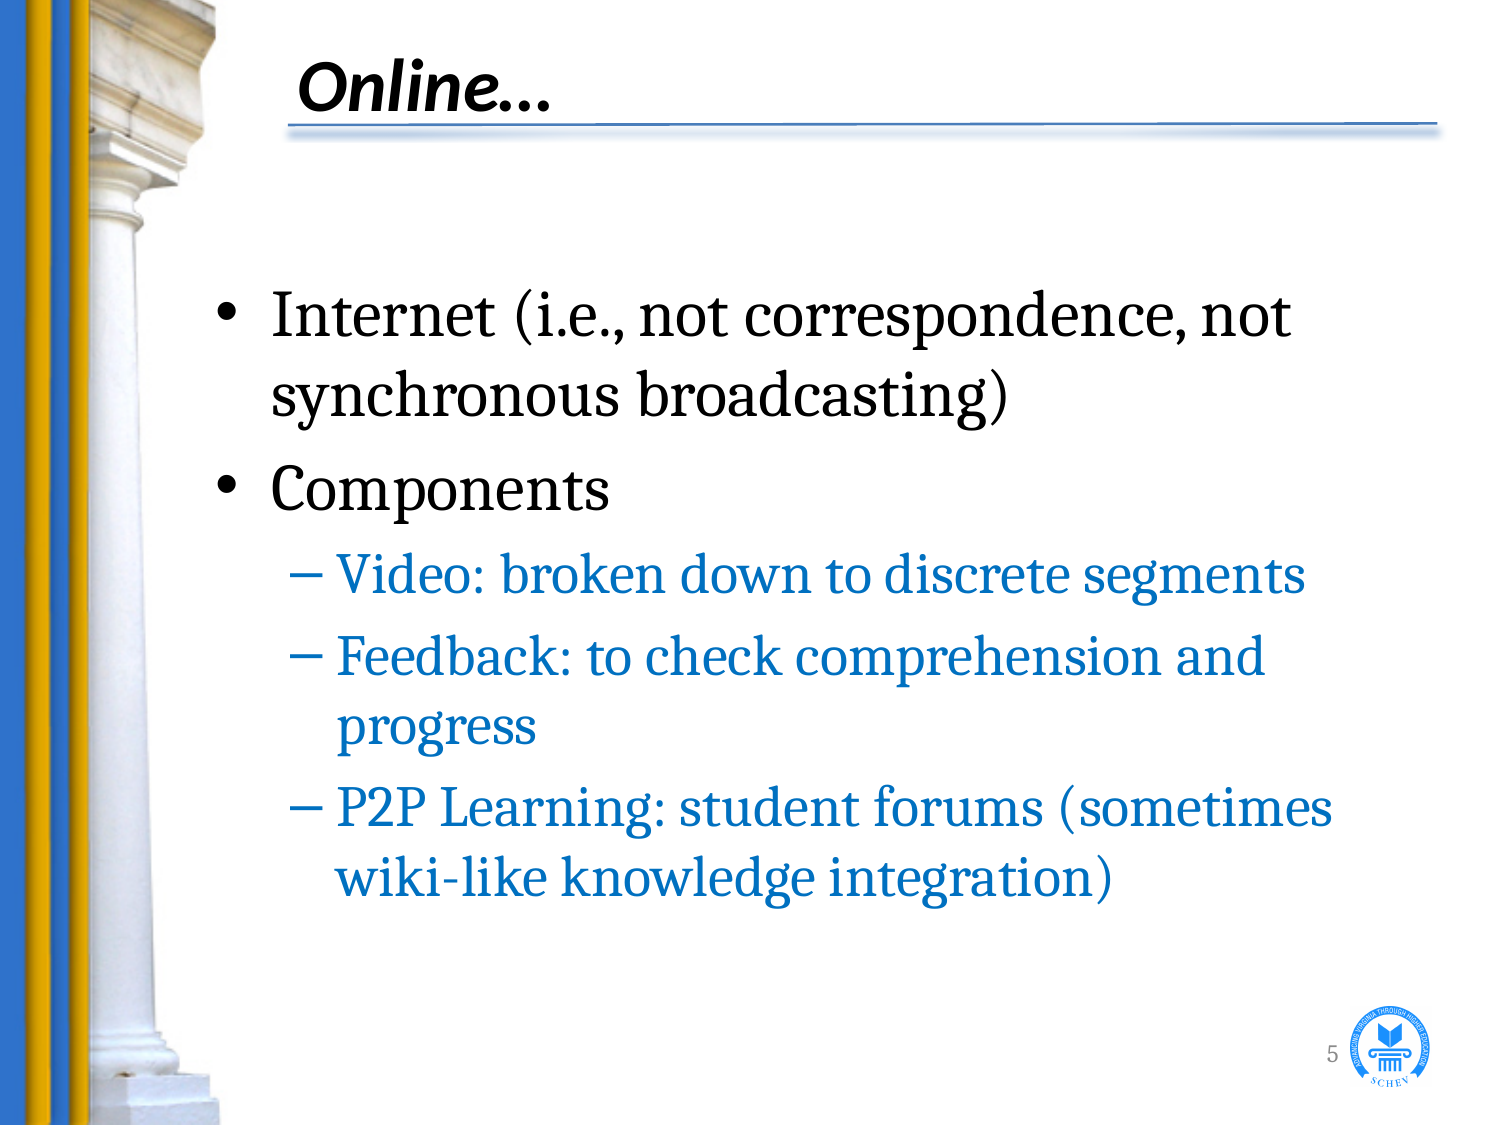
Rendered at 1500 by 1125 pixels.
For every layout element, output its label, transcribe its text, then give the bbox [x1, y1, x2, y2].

list Internet (i.e., not correspondence, not synchronous broadcasting) Components Video: broken down to discrete segments Feedback: to check comprehension and progress P2P Learning: student forums (sometimes wiki-like knowledge integration) [200, 262, 1463, 1005]
title Online… [282, 0, 1495, 175]
slide_number 5 [1203, 1022, 1344, 1083]
picture [0, 0, 1500, 1125]
